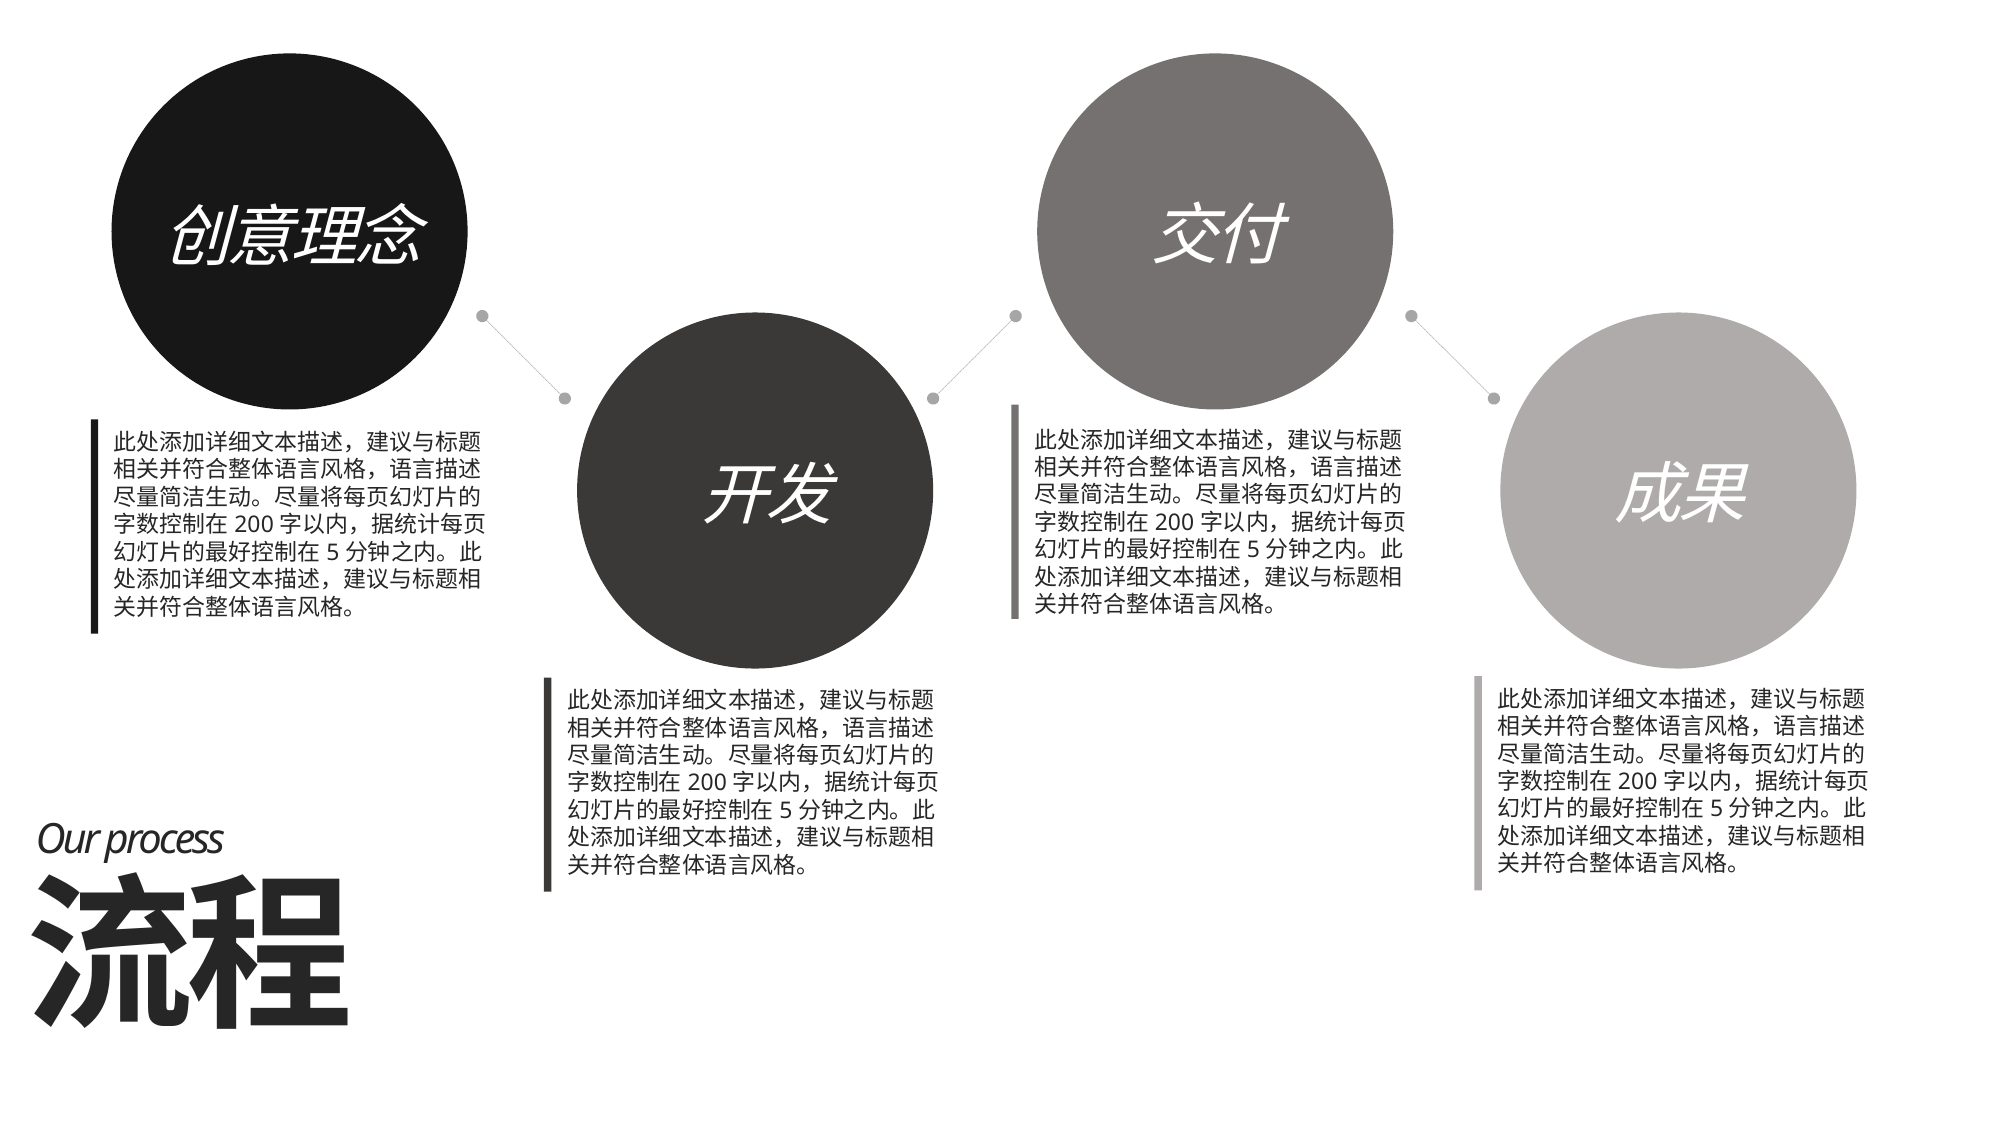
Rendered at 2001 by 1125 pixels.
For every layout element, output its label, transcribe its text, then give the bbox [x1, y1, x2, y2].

text_box 流程 [11, 840, 368, 1056]
text_box 创意理念 [111, 186, 473, 282]
text_box Our process [20, 804, 241, 869]
text_box 交付 [1036, 184, 1398, 280]
text_box [116, 52, 463, 186]
text_box [576, 311, 929, 670]
text_box 开发 [586, 444, 948, 540]
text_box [1411, 316, 1494, 399]
text_box [117, 282, 462, 411]
text_box [90, 418, 99, 635]
text_box [1042, 280, 1388, 411]
text_box 成果 [1499, 443, 1861, 539]
text_box 此处添加详细文本描述，建议与标题相关并符合整体语言风格，语言描述尽量简洁生动。尽量将每页幻灯片的字数控制在200字以内，据统计每页幻灯片的最好控制在5分钟之内。此处添加详细文本描述，建议与标题相关并符合整体语言风格。 [99, 420, 503, 628]
text_box [1042, 52, 1388, 184]
text_box 此处添加详细文本描述，建议与标题相关并符合整体语言风格，语言描述尽量简洁生动。尽量将每页幻灯片的字数控制在200字以内，据统计每页幻灯片的最好控制在5分钟之内。此处添加详细文本描述，建议与标题相关并符合整体语言风格。 [1483, 676, 1886, 884]
text_box 此处添加详细文本描述，建议与标题相关并符合整体语言风格，语言描述尽量简洁生动。尽量将每页幻灯片的字数控制在200字以内，据统计每页幻灯片的最好控制在5分钟之内。此处添加详细文本描述，建议与标题相关并符合整体语言风格。 [552, 678, 956, 886]
text_box 此处添加详细文本描述，建议与标题相关并符合整体语言风格，语言描述尽量简洁生动。尽量将每页幻灯片的字数控制在200字以内，据统计每页幻灯片的最好控制在5分钟之内。此处添加详细文本描述，建议与标题相关并符合整体语言风格。 [1019, 417, 1423, 625]
text_box [1506, 539, 1851, 670]
text_box [543, 677, 552, 893]
text_box [1010, 404, 1020, 620]
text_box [933, 316, 1016, 399]
text_box [1473, 675, 1483, 891]
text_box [482, 316, 565, 399]
text_box [1505, 311, 1852, 443]
